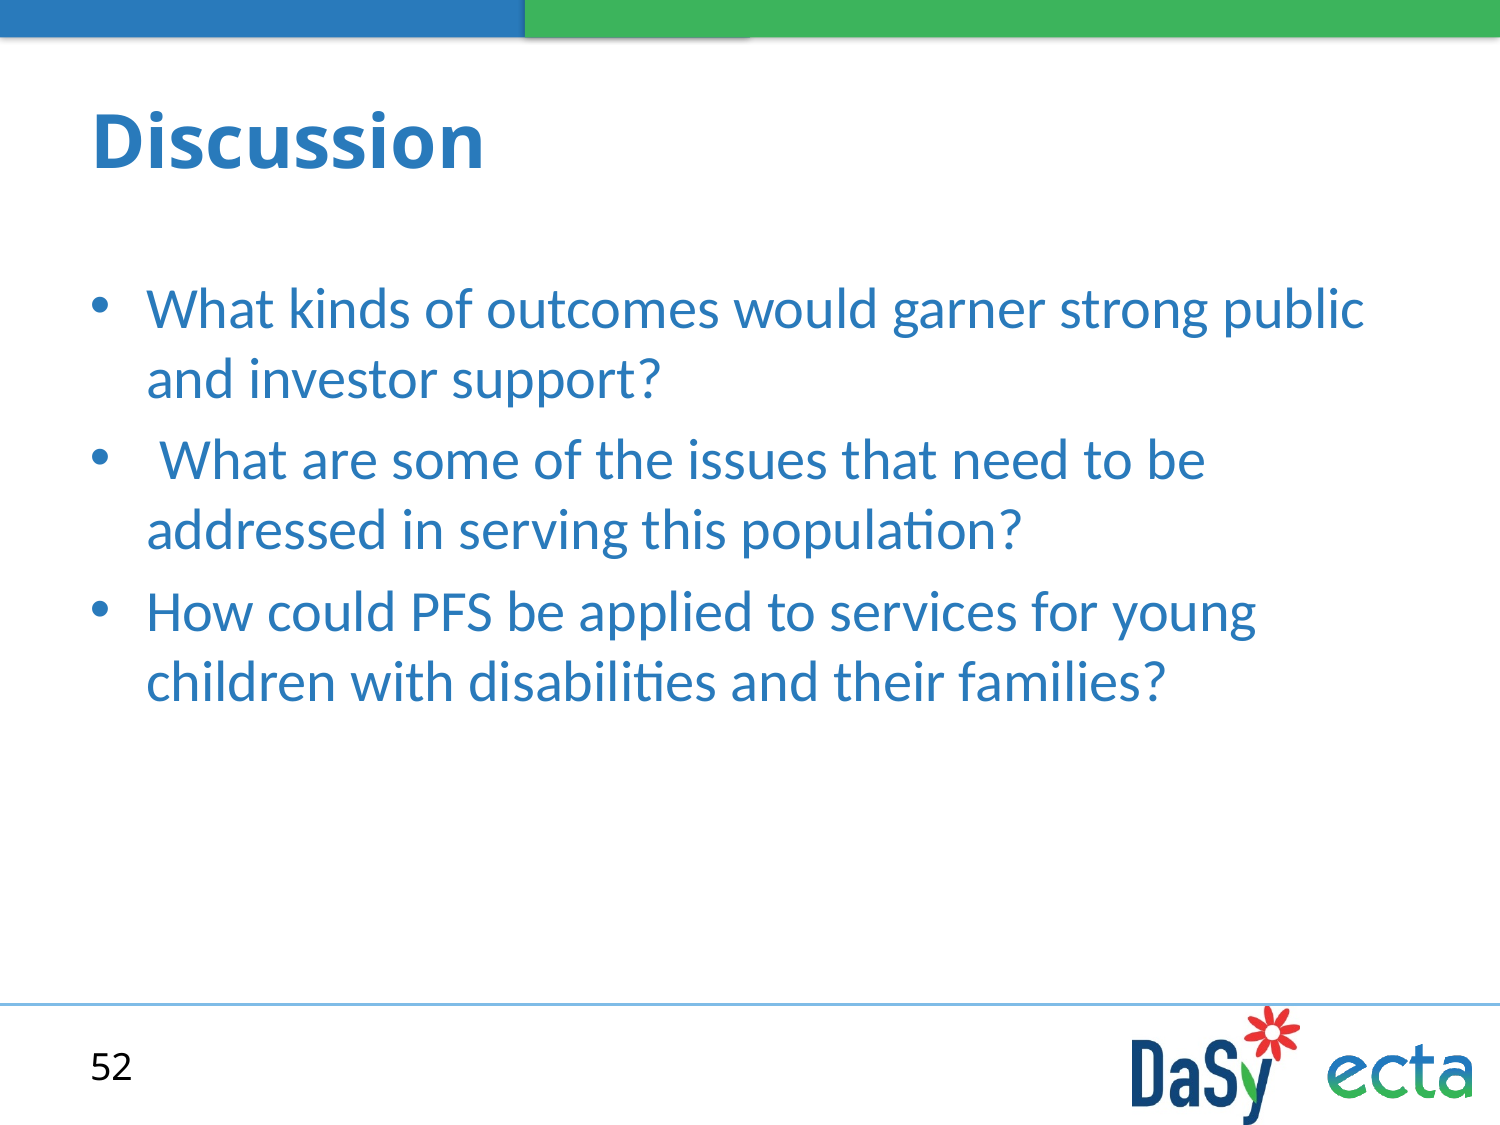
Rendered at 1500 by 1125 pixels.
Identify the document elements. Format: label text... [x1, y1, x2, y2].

slide_number 52 [75, 1038, 425, 1098]
list What kinds of outcomes would garner strong public and investor support? What are some of the issues that need to be addressed in serving this population? How could PFS be applied to services for young children with disabilities and their families? [75, 262, 1425, 925]
title Discussion [75, 45, 1425, 233]
picture [1312, 1037, 1487, 1105]
picture [1132, 1006, 1300, 1125]
